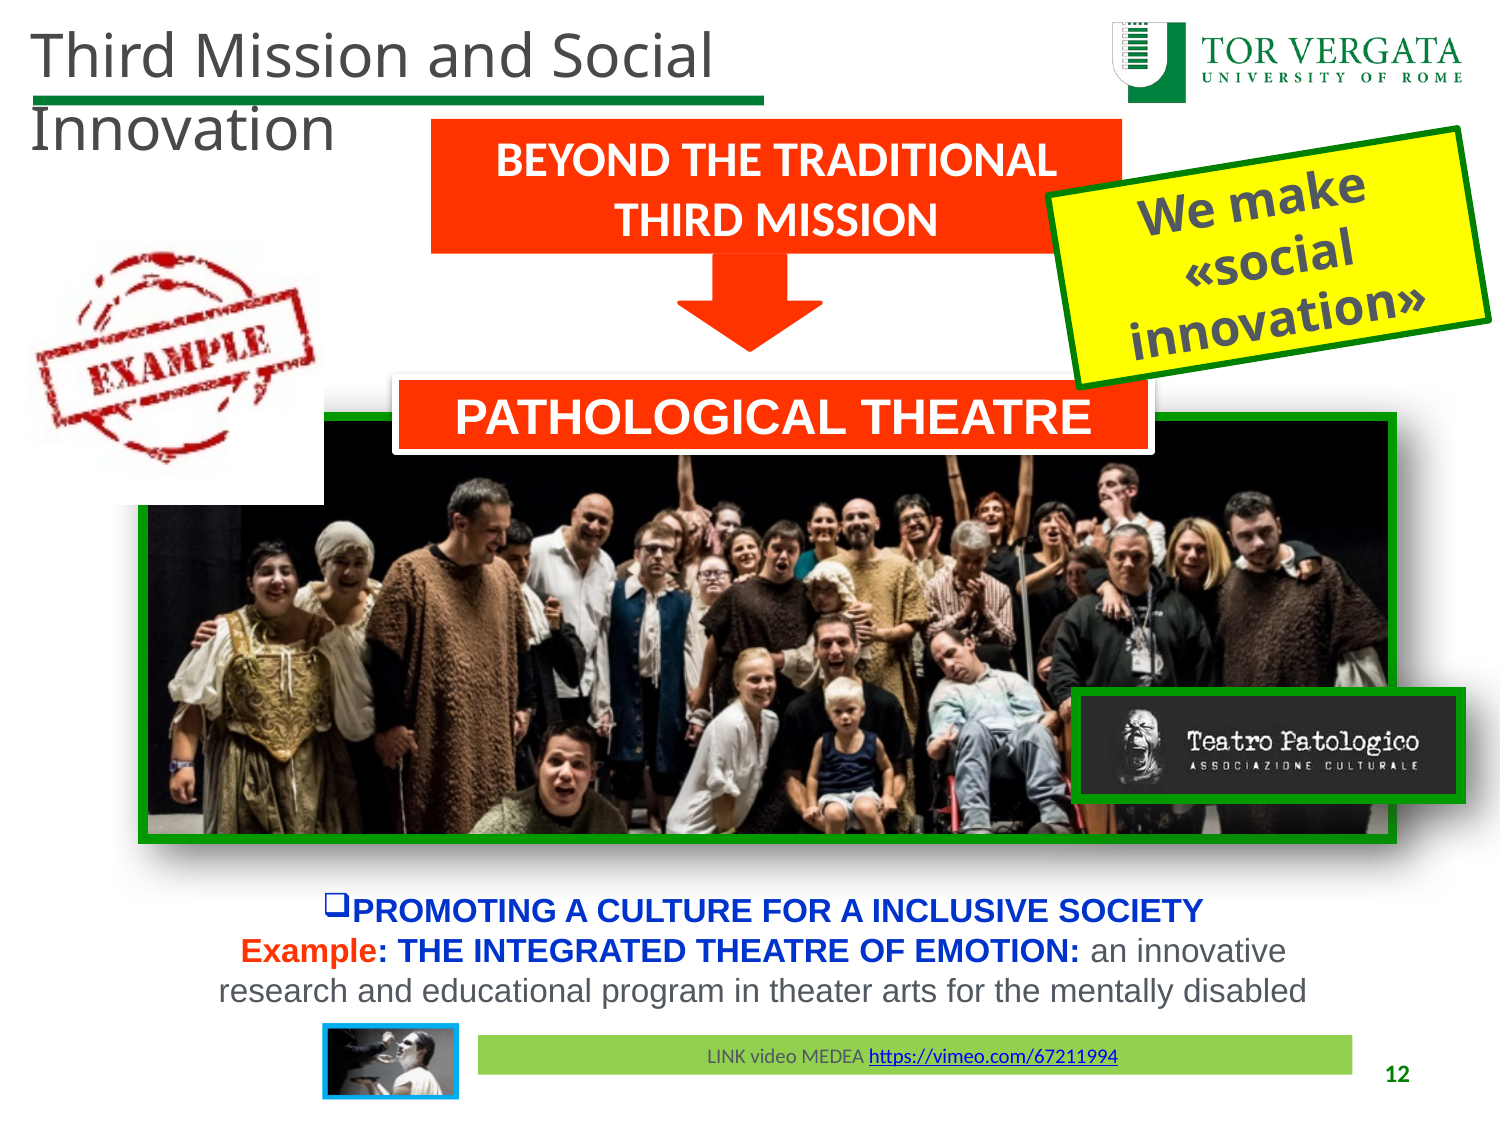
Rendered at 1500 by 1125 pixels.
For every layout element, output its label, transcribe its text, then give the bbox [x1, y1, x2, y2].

text_box PROMOTING A CULTURE FOR A INCLUSIVE SOCIETY Example: THE INTEGRATED THEATRE OF EMOTION: an innovative research and educational program in theater arts for the mentally disabled [175, 891, 1353, 1057]
picture [27, 208, 1457, 835]
text_box [677, 254, 823, 352]
picture [1101, 3, 1483, 116]
text_box BEYOND THE TRADITIONAL THIRD MISSION [431, 118, 1123, 254]
text_box Third Mission and Social Innovation [24, 14, 1025, 166]
text_box We make «social innovation» [1047, 128, 1489, 388]
slide_number 12 [1074, 1042, 1425, 1103]
picture [308, 1012, 469, 1105]
text_box LINK video MEDEA https://vimeo.com/67211994 [478, 1035, 1353, 1075]
text_box PATHOLOGICAL THEATRE [392, 374, 1155, 419]
